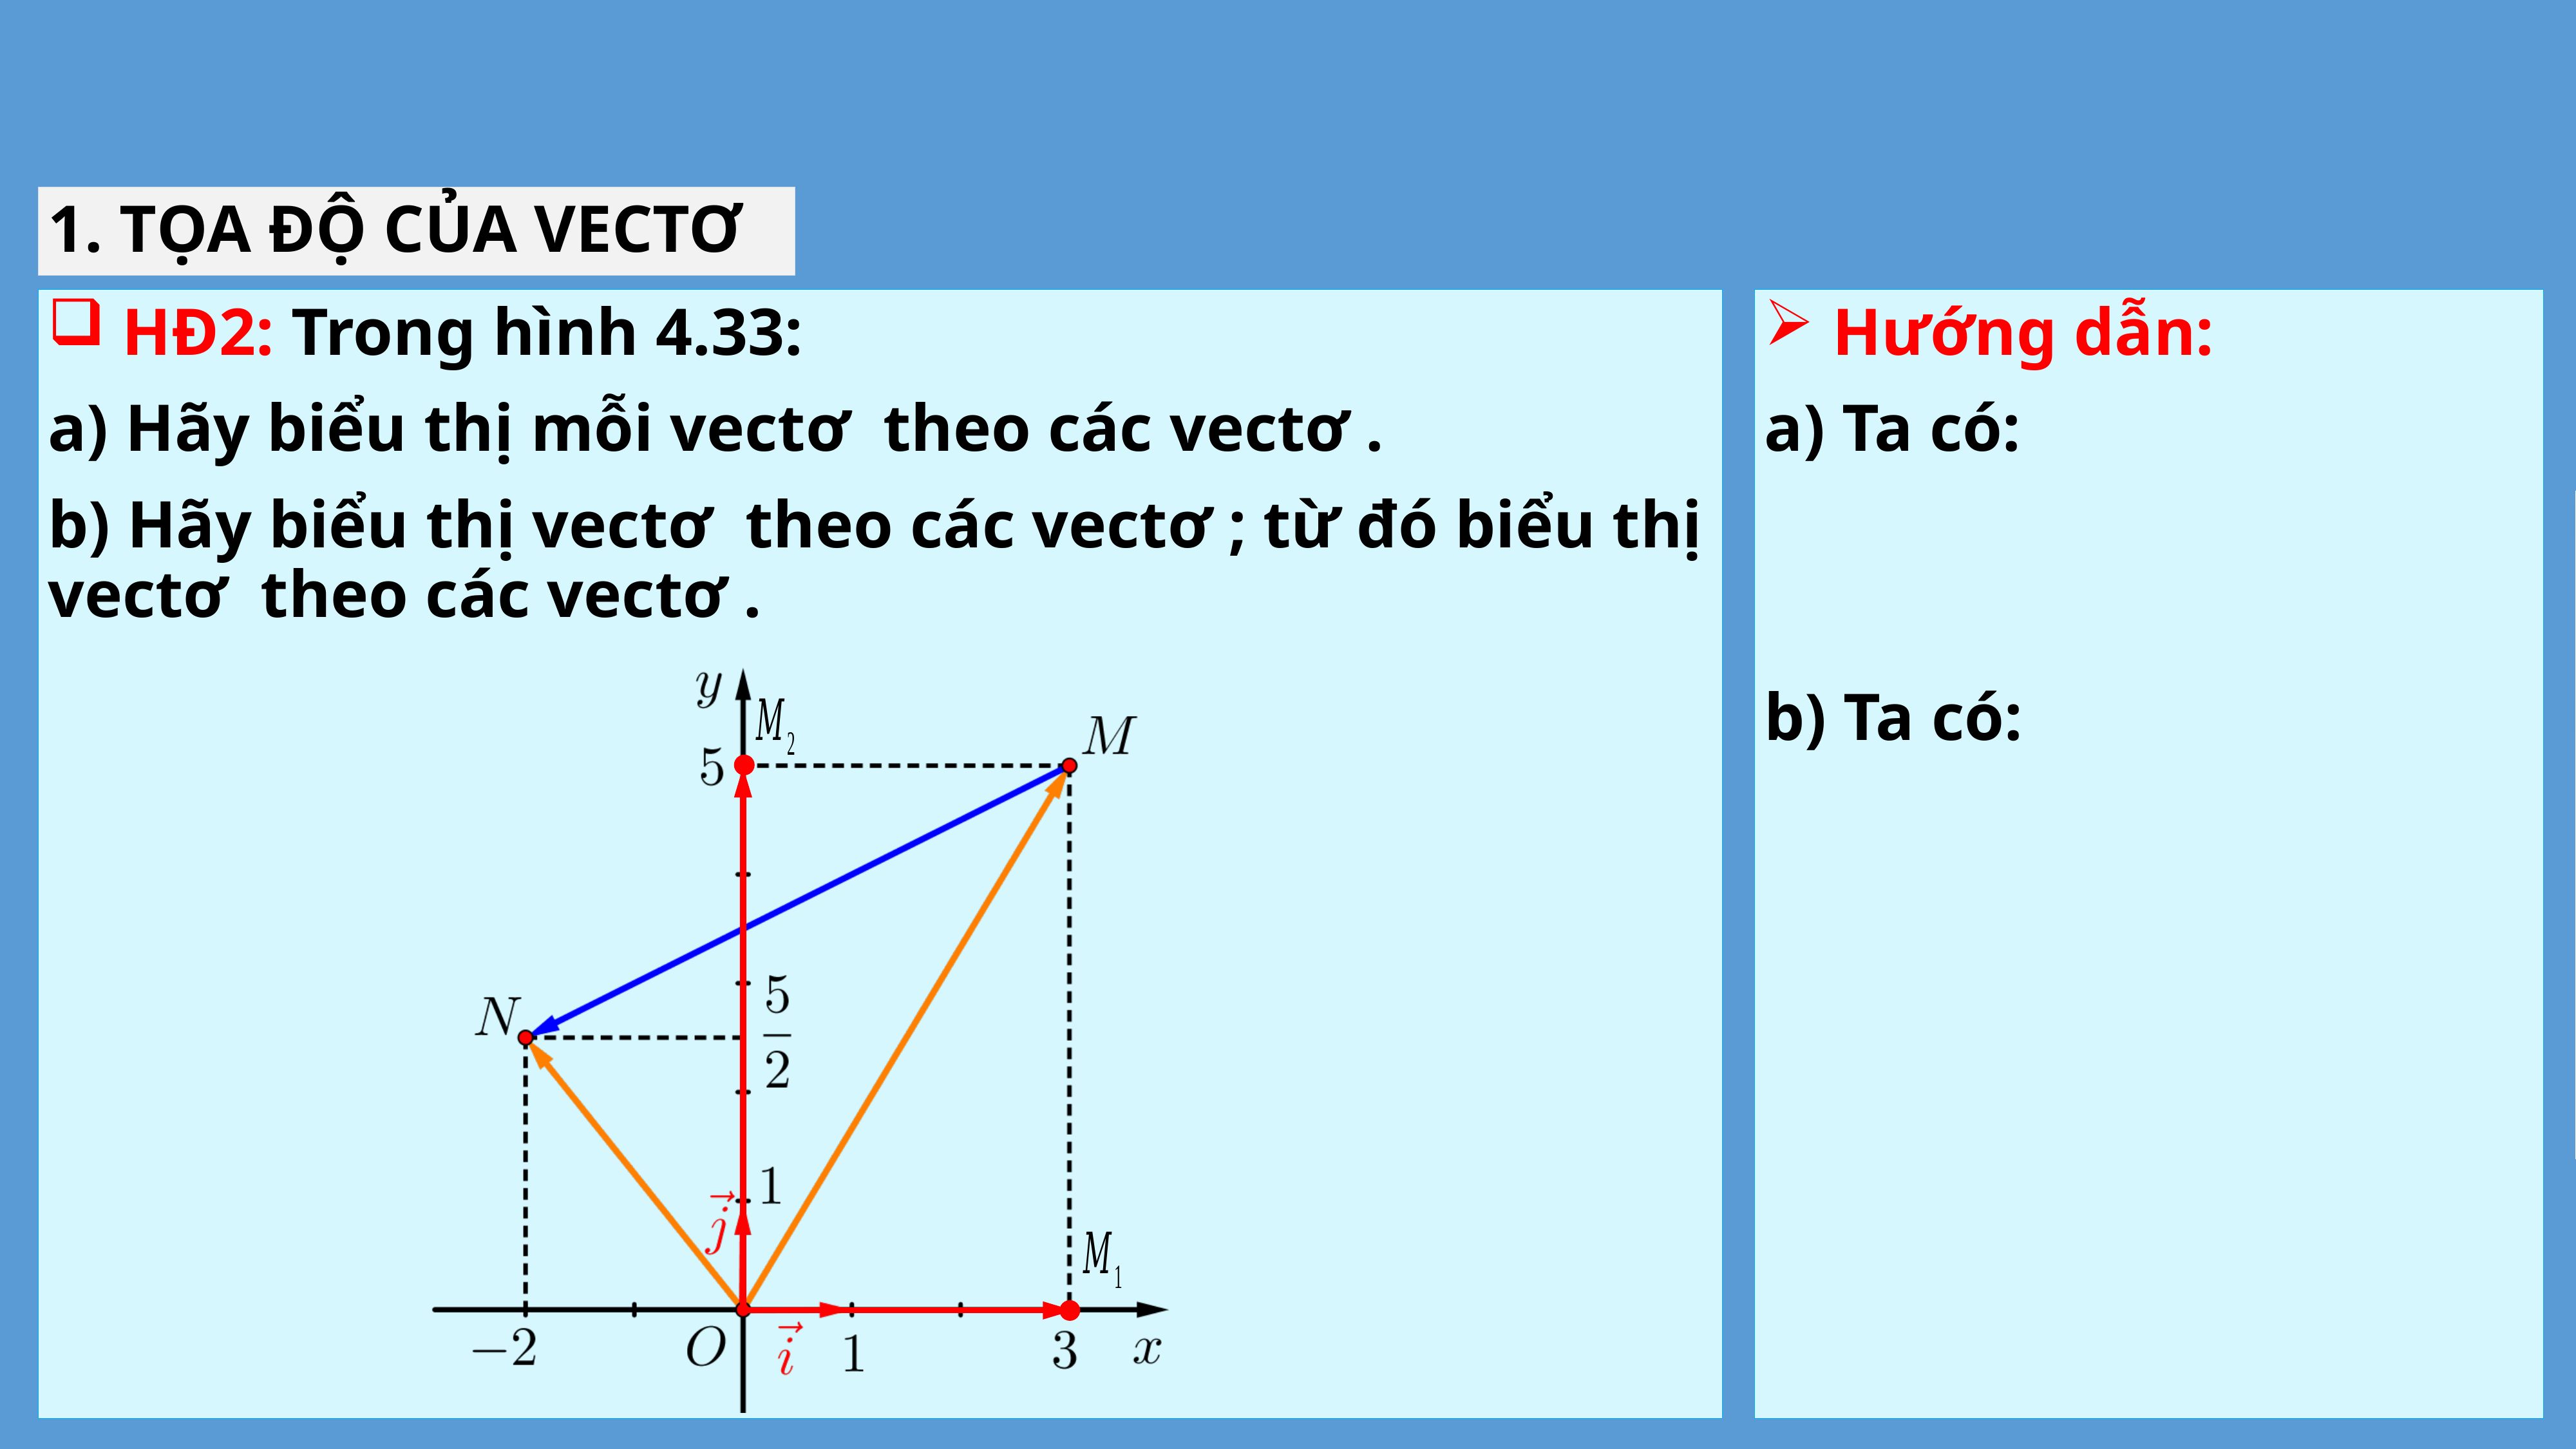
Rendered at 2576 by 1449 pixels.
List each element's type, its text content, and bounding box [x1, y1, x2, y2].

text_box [734, 690, 795, 775]
picture [423, 656, 1194, 1413]
text_box 1. TỌA ĐỘ CỦA VECTƠ [38, 187, 795, 276]
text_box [1060, 1224, 1122, 1320]
